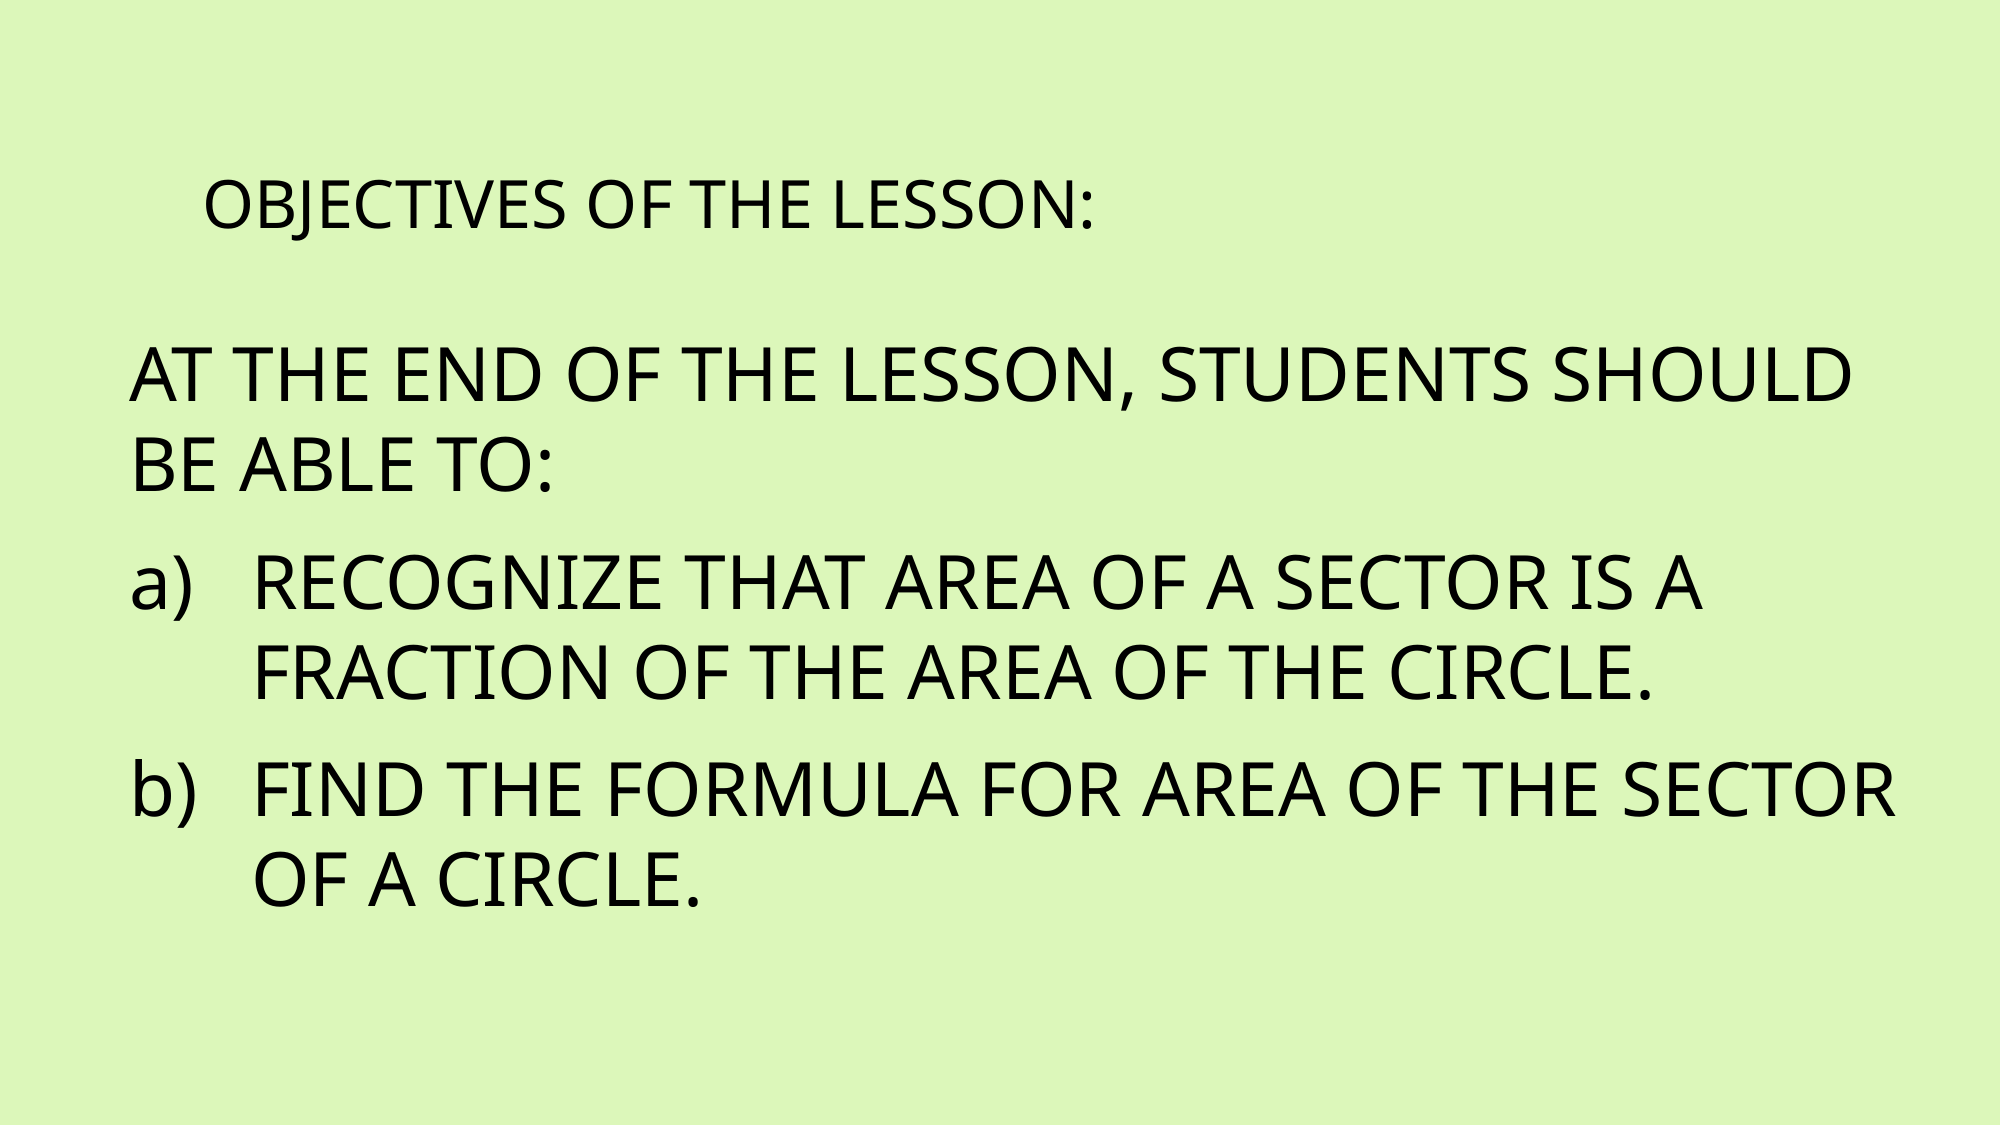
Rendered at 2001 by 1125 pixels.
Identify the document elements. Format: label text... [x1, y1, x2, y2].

title OBJECTIVES OF THE LESSON: [187, 99, 1115, 249]
list At the end of the lesson, students should be able to: Recognize that area of a sector is a fraction of the area of the circle. Find the formula for area of the sector of a circle. [114, 249, 1917, 1000]
